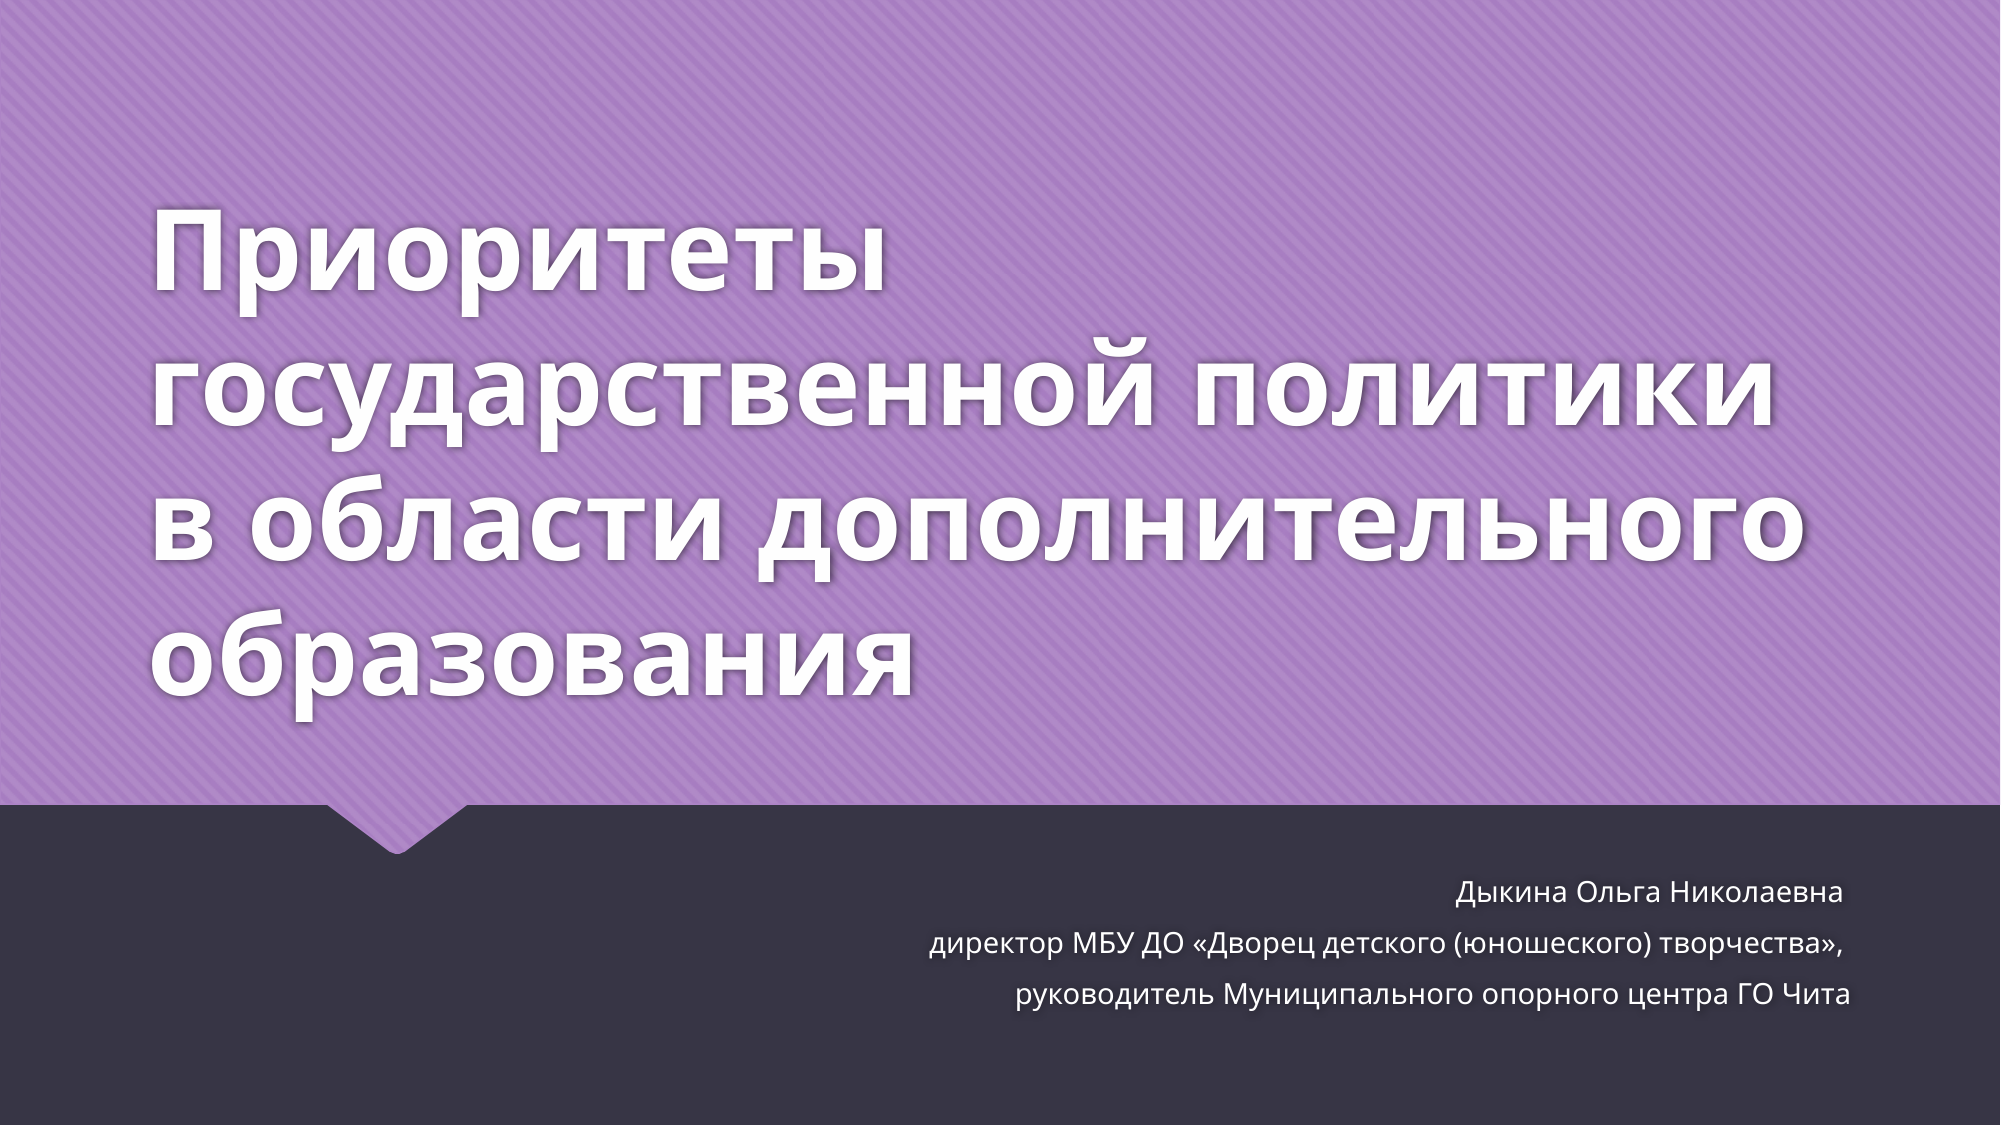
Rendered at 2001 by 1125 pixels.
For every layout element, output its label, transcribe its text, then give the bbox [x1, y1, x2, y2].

subtitle Дыкина Ольга Николаевна директор МБУ ДО «Дворец детского (юношеского) творчества», руководитель Муниципального опорного центра ГО Чита [132, 866, 1868, 1019]
title Приоритеты государственной политики в области дополнительного образования [132, 237, 1868, 726]
